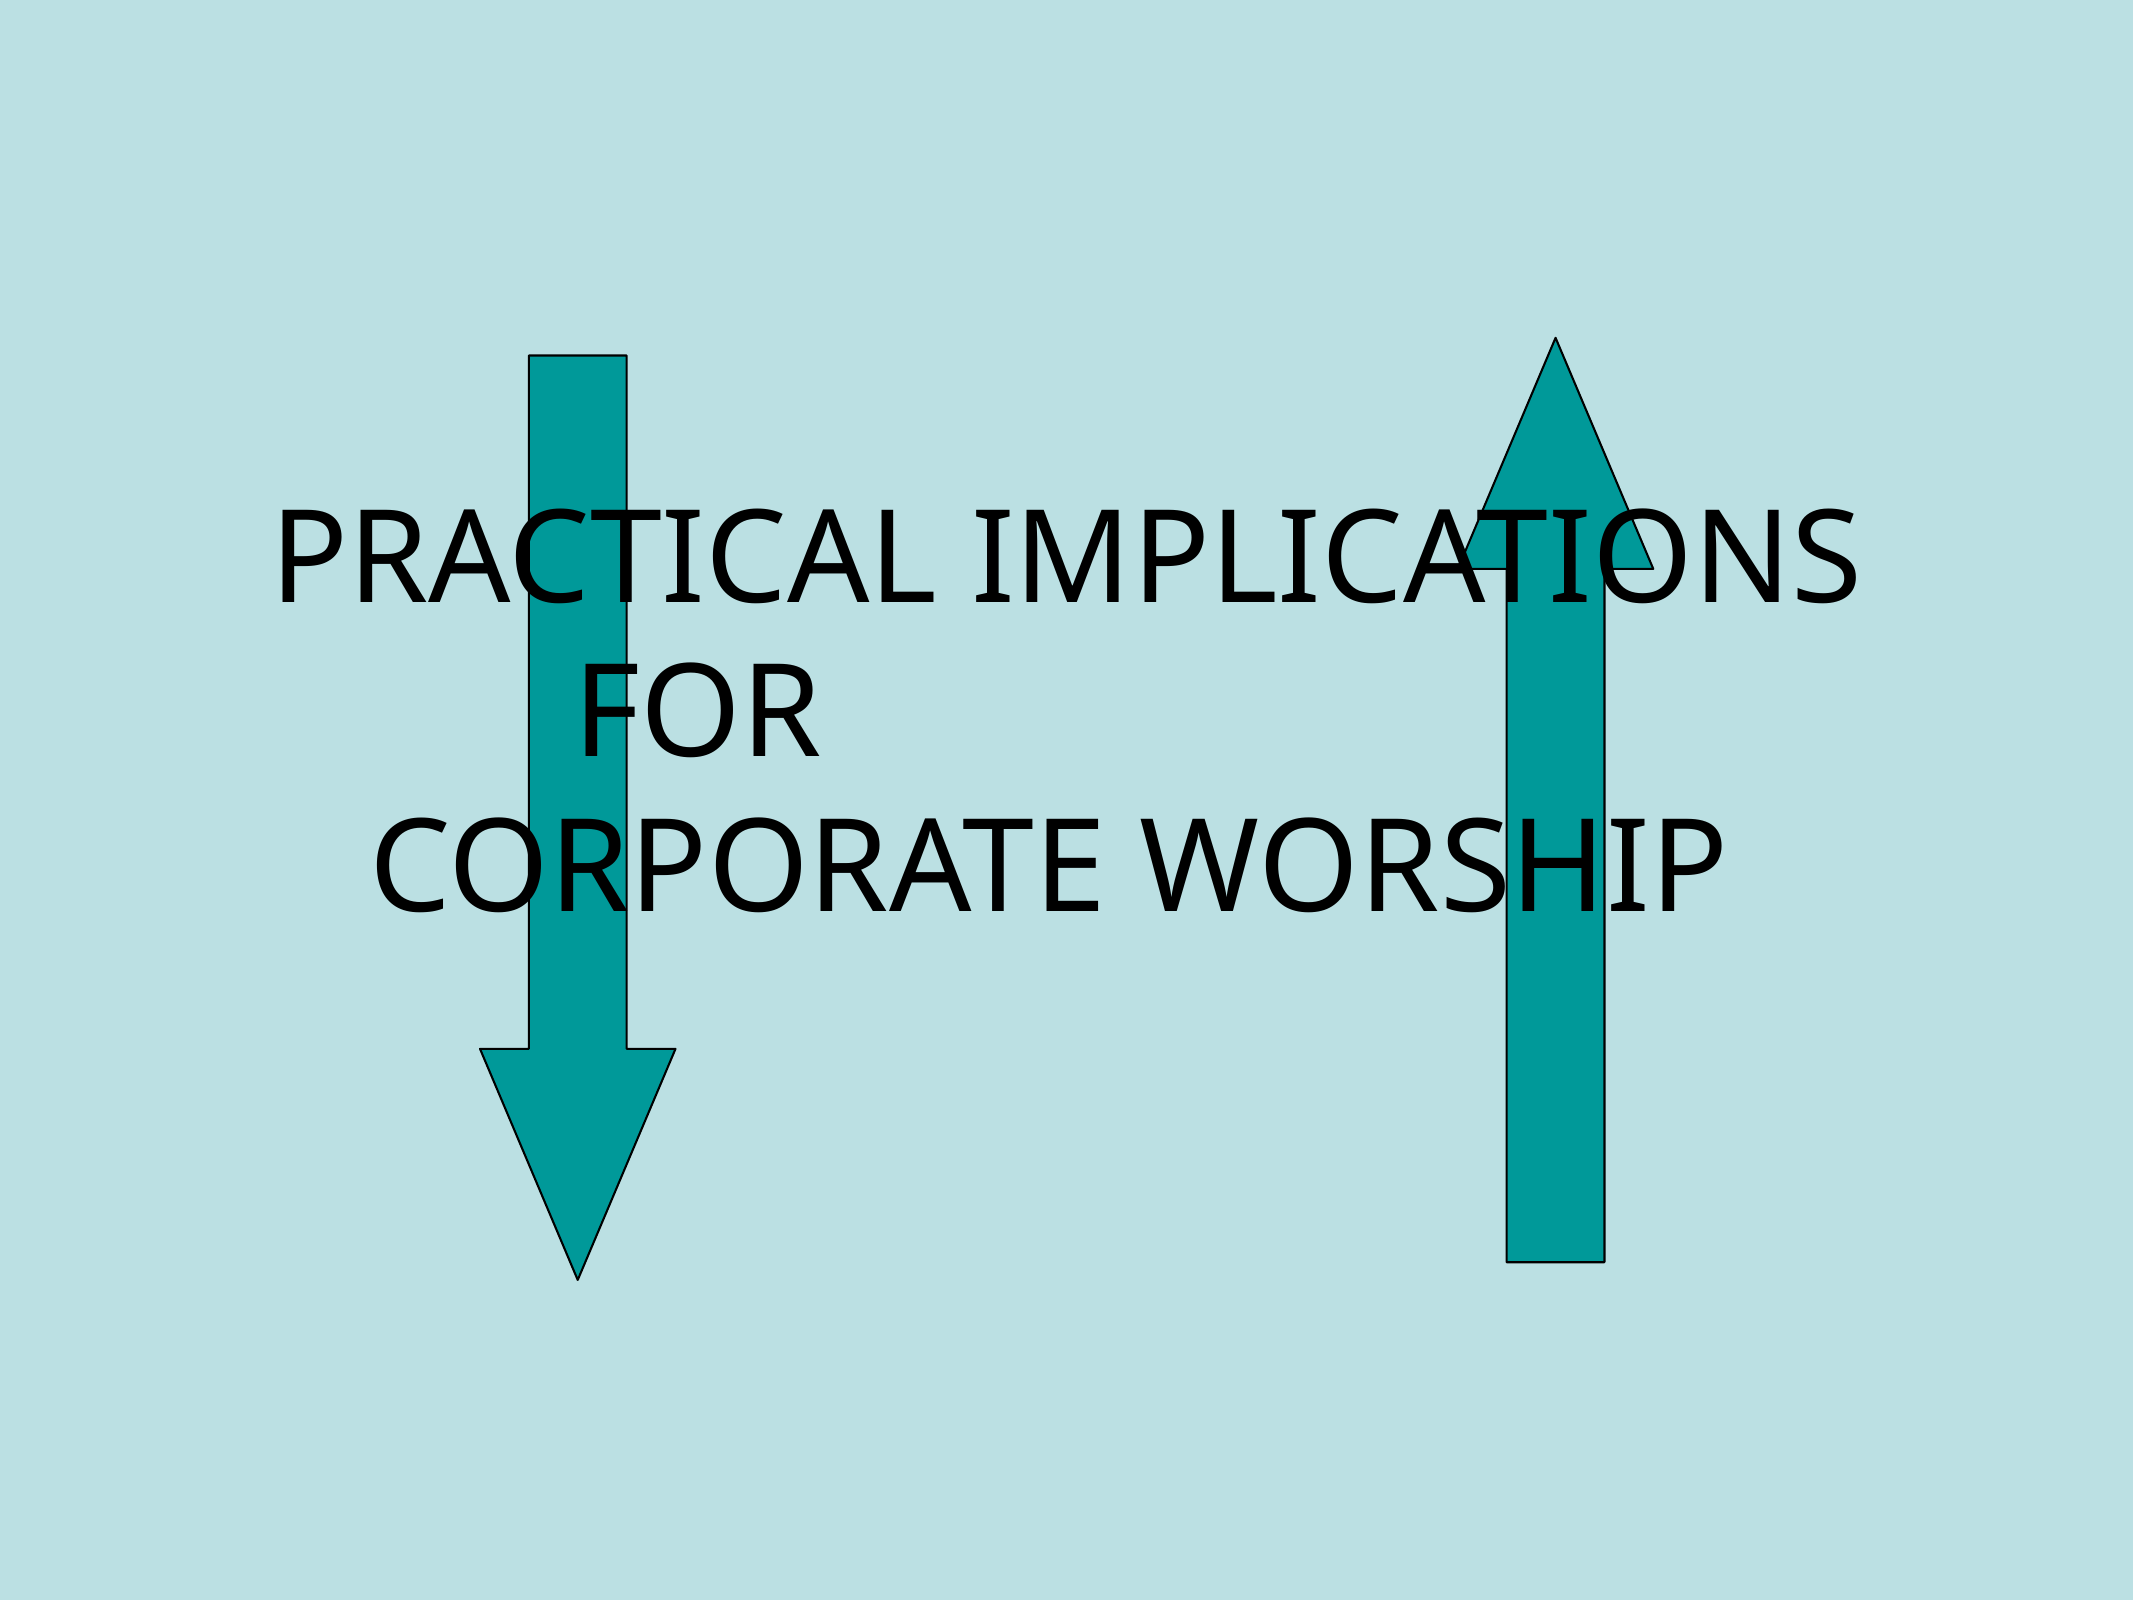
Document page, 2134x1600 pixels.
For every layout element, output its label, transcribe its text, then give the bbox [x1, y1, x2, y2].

text_box PRACTICAL IMPLICATIONS FOR CORPORATE WORSHIP [223, 462, 1910, 949]
text_box [1506, 949, 1605, 1263]
text_box [480, 949, 676, 1280]
text_box [528, 355, 627, 462]
text_box [1503, 337, 1609, 462]
